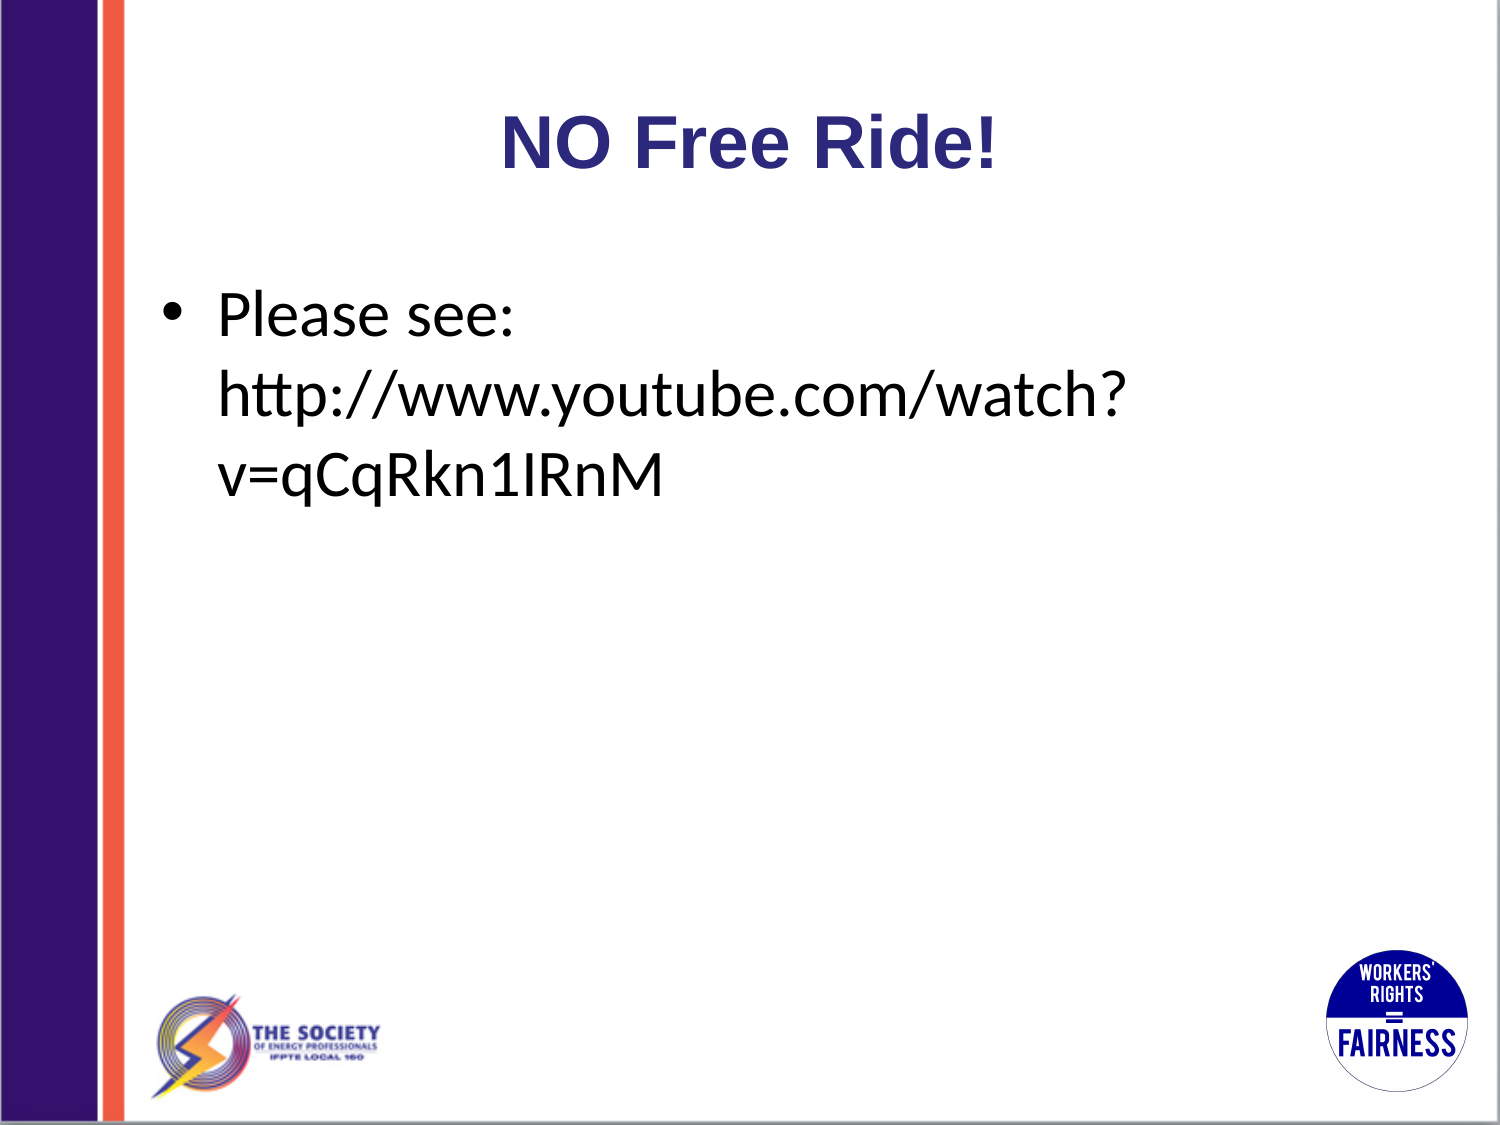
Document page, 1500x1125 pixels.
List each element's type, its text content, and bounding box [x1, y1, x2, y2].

title NO Free Ride! [75, 45, 1425, 233]
list Please see: http://www.youtube.com/watch?v=qCqRkn1IRnM [145, 262, 1412, 1005]
picture [0, 0, 1500, 1125]
